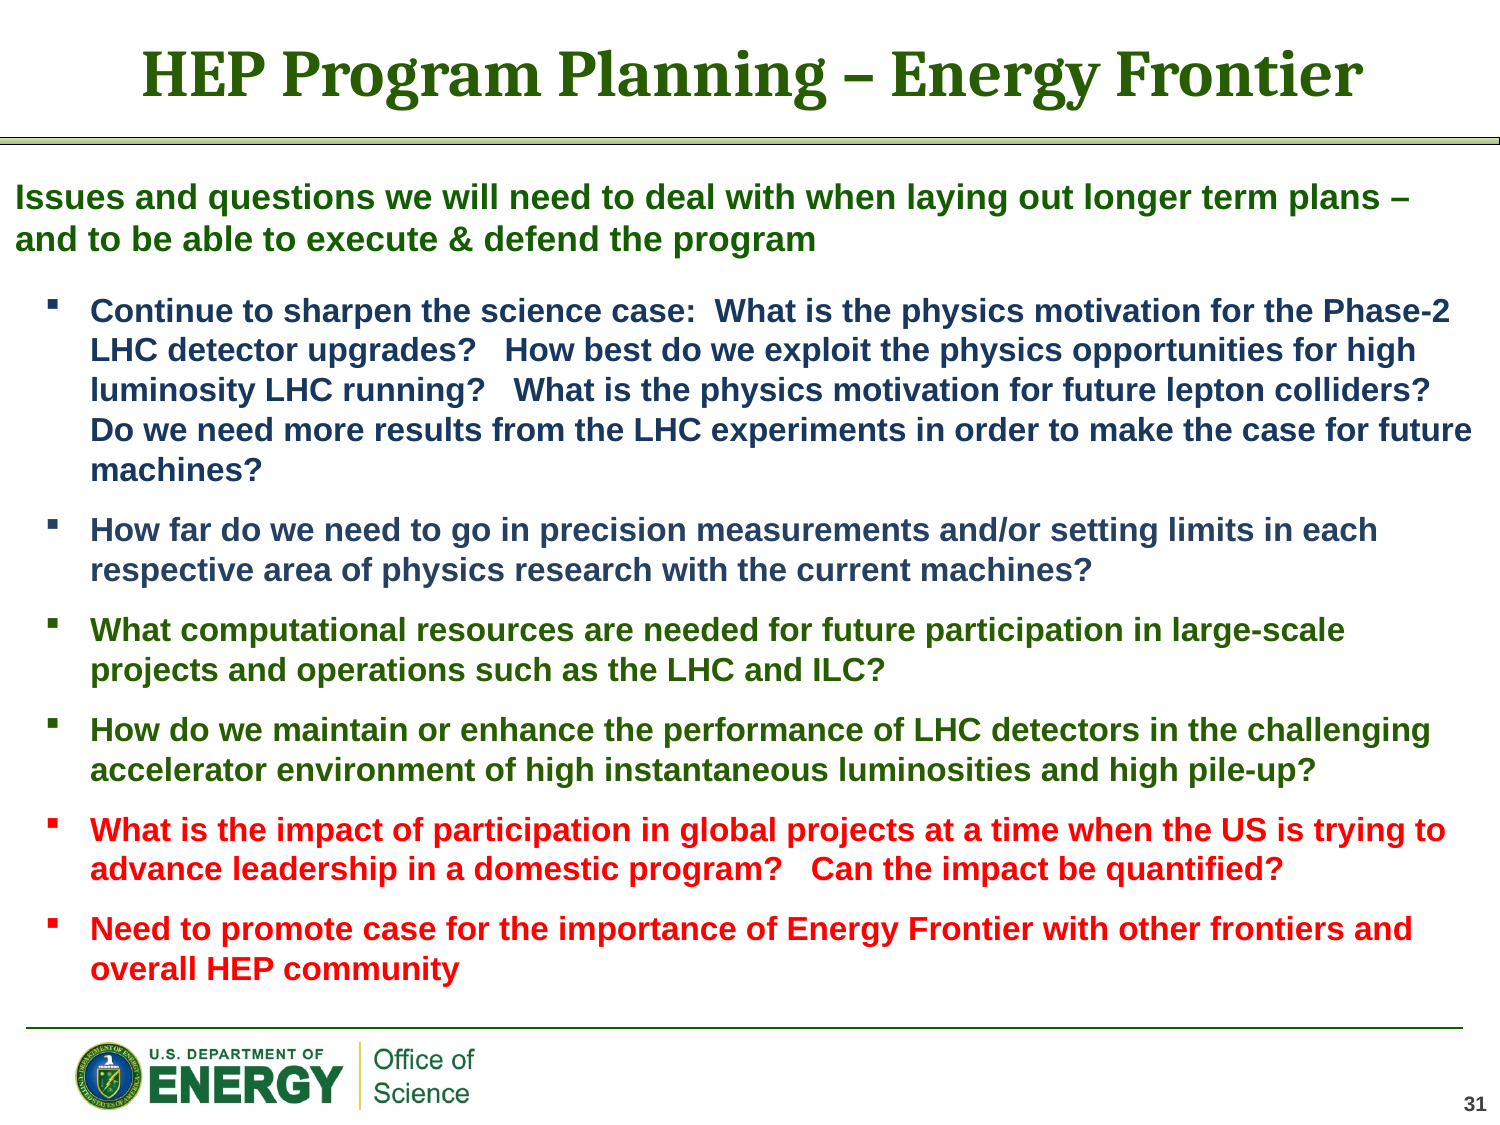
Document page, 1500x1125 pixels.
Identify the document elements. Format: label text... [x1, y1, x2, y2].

picture [74, 1042, 476, 1110]
title HEP Program Planning – Energy Frontier [62, 10, 1445, 130]
text_box [0, 137, 1500, 145]
list Issues and questions we will need to deal with when laying out longer term plans – and to be able to execute & defend the program Continue to sharpen the science case: What is the physics motivation for the Phase-2 LHC detector upgrades? How best do we exploit the physics opportunities for high luminosity LHC running? What is the physics motivation for future lepton colliders? Do we need more results from the LHC experiments in order to make the case for future machines? How far do we need to go in precision measurements and/or setting limits in each respective area of physics research with the current machines? What computational resources are needed for future participation in large-scale projects and operations such as the LHC and ILC? How do we maintain or enhance the performance of LHC detectors in the challenging accelerator environment of high instantaneous luminosities and high pile-up? What is the impact of participation in global projects at a time when the US is trying to advance leadership in a domestic program? Can the impact be quantified? Need to promote case for the importance of Energy Frontier with other frontiers and overall HEP community [0, 165, 1500, 1015]
text_box 31 [1449, 1083, 1500, 1124]
